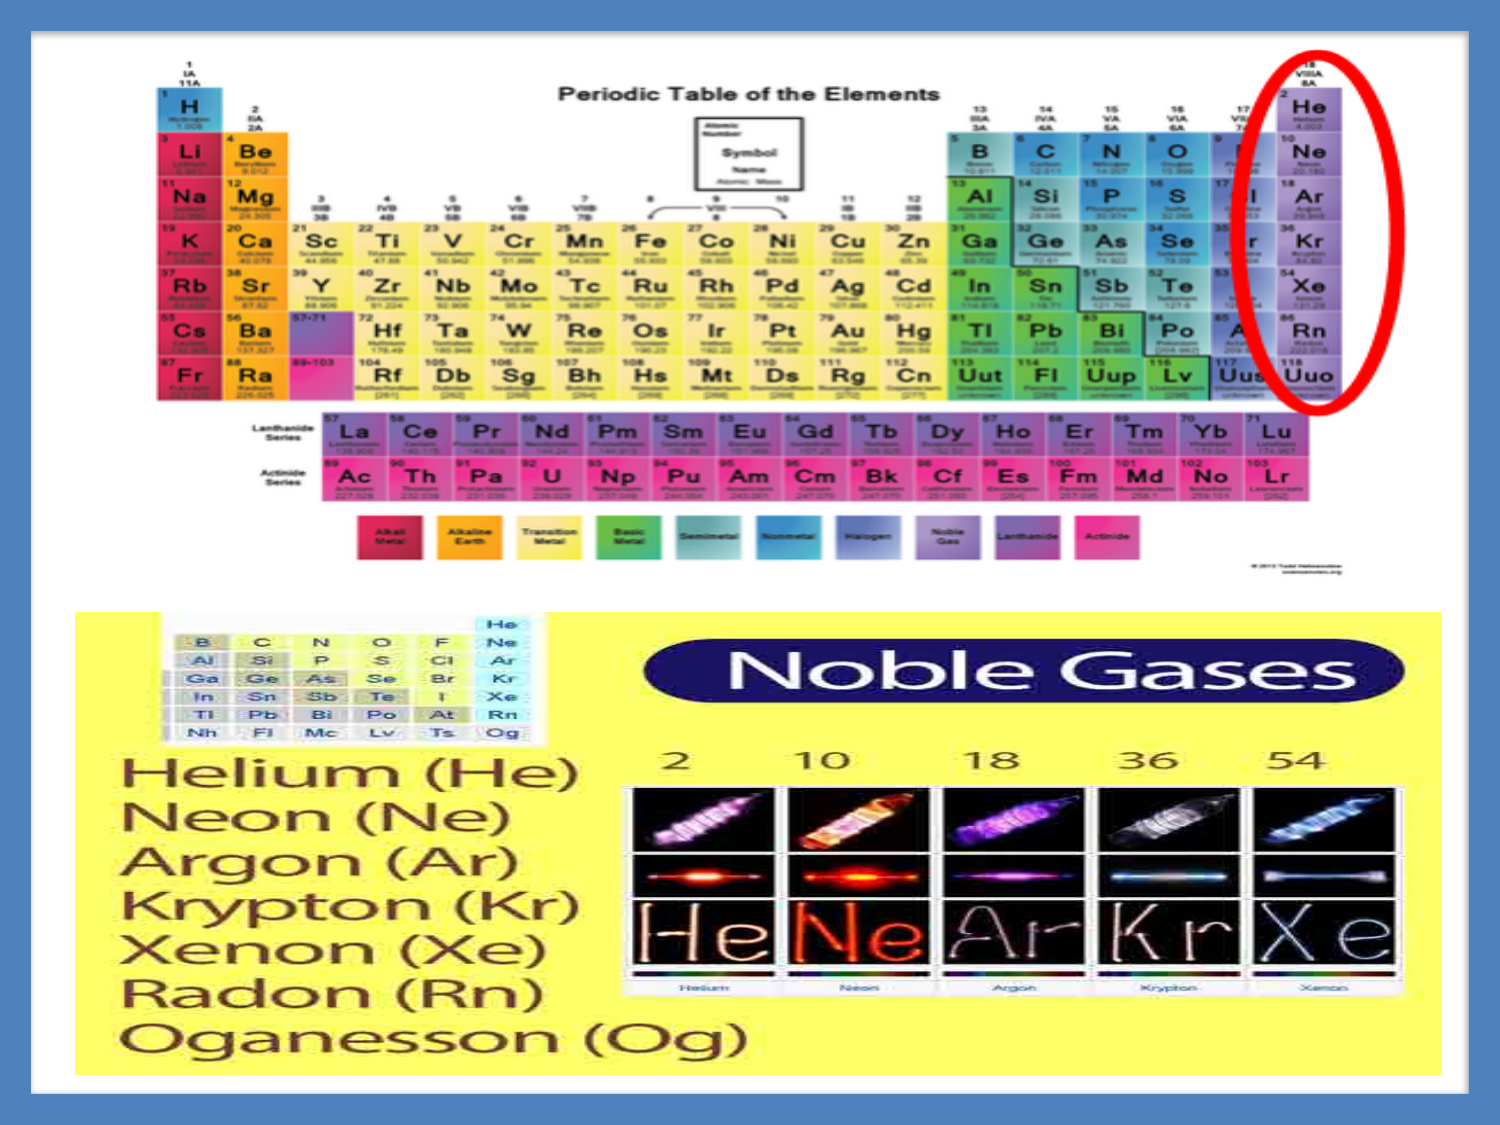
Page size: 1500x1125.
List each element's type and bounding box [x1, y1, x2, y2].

picture [53, 49, 1442, 588]
picture [74, 612, 1442, 1076]
text_box [0, 0, 1500, 1125]
